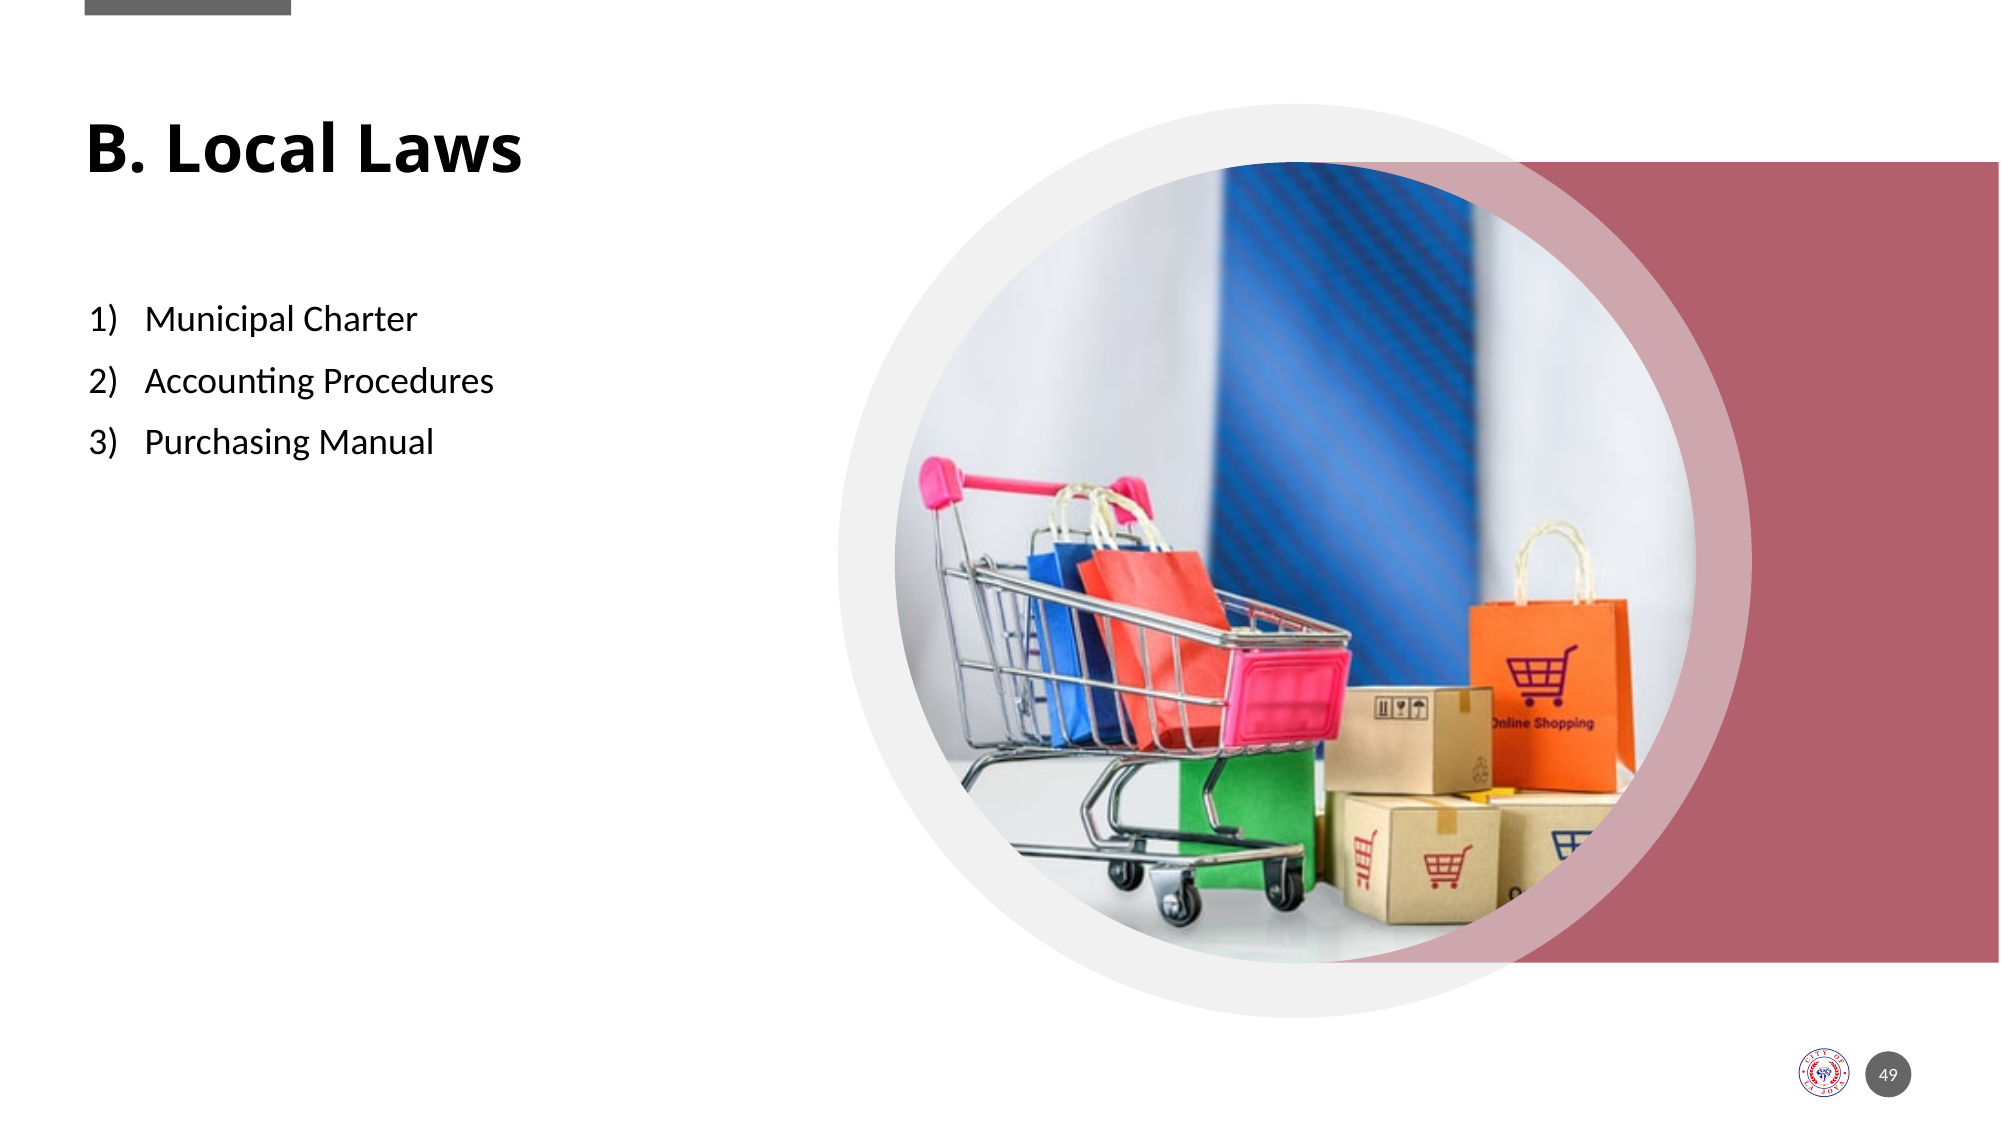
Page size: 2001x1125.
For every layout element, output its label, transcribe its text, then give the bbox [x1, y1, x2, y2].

picture [894, 162, 1697, 964]
slide_number 49 [1864, 1059, 1913, 1090]
picture [1796, 1047, 1851, 1098]
list Municipal Charter Accounting Procedures Purchasing Manual [88, 299, 770, 1014]
title B. Local Laws [84, 81, 895, 300]
